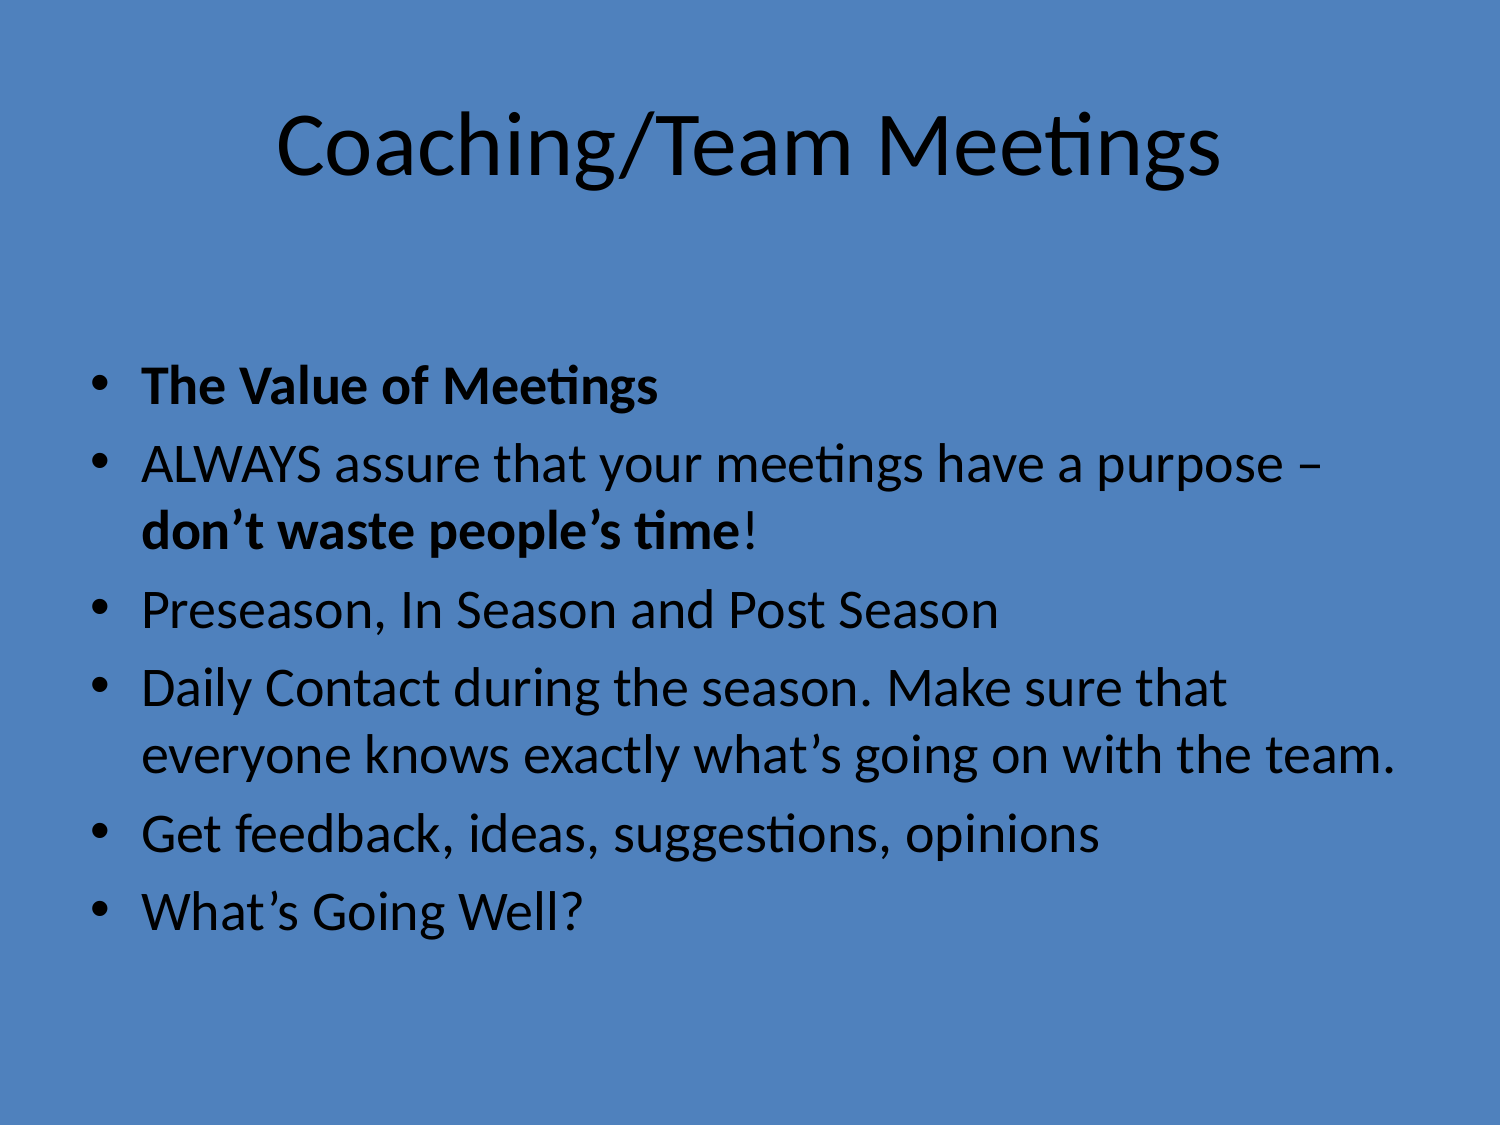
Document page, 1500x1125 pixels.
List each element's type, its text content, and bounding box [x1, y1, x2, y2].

list The Value of Meetings ALWAYS assure that your meetings have a purpose – don’t waste people’s time! Preseason, In Season and Post Season Daily Contact during the season. Make sure that everyone knows exactly what’s going on with the team. Get feedback, ideas, suggestions, opinions What’s Going Well? [75, 262, 1425, 1005]
title Coaching/Team Meetings [75, 45, 1425, 233]
